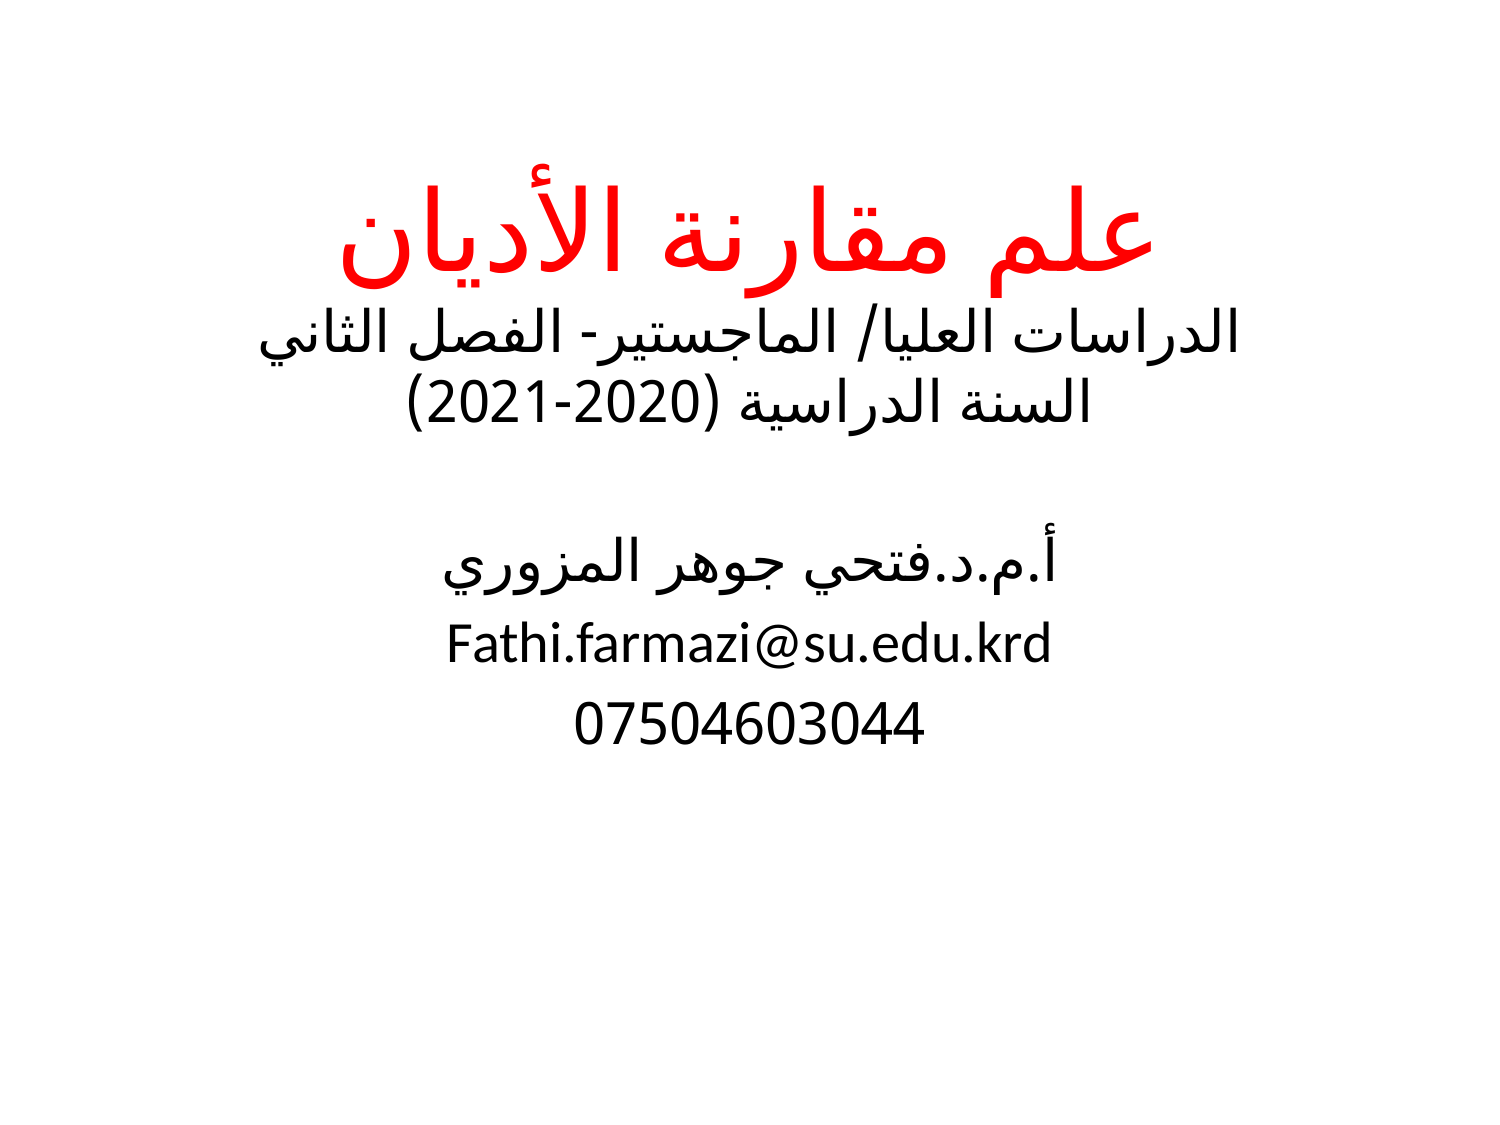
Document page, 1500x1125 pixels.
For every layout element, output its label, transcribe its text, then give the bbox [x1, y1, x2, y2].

subtitle أ.م.د.فتحي جوهر المزوري Fathi.farmazi@su.edu.krd 07504603044 [225, 515, 1275, 925]
title علم مقارنة الأديان الدراسات العليا/ الماجستير- الفصل الثاني السنة الدراسية (2020-2021) [112, 66, 1388, 528]
